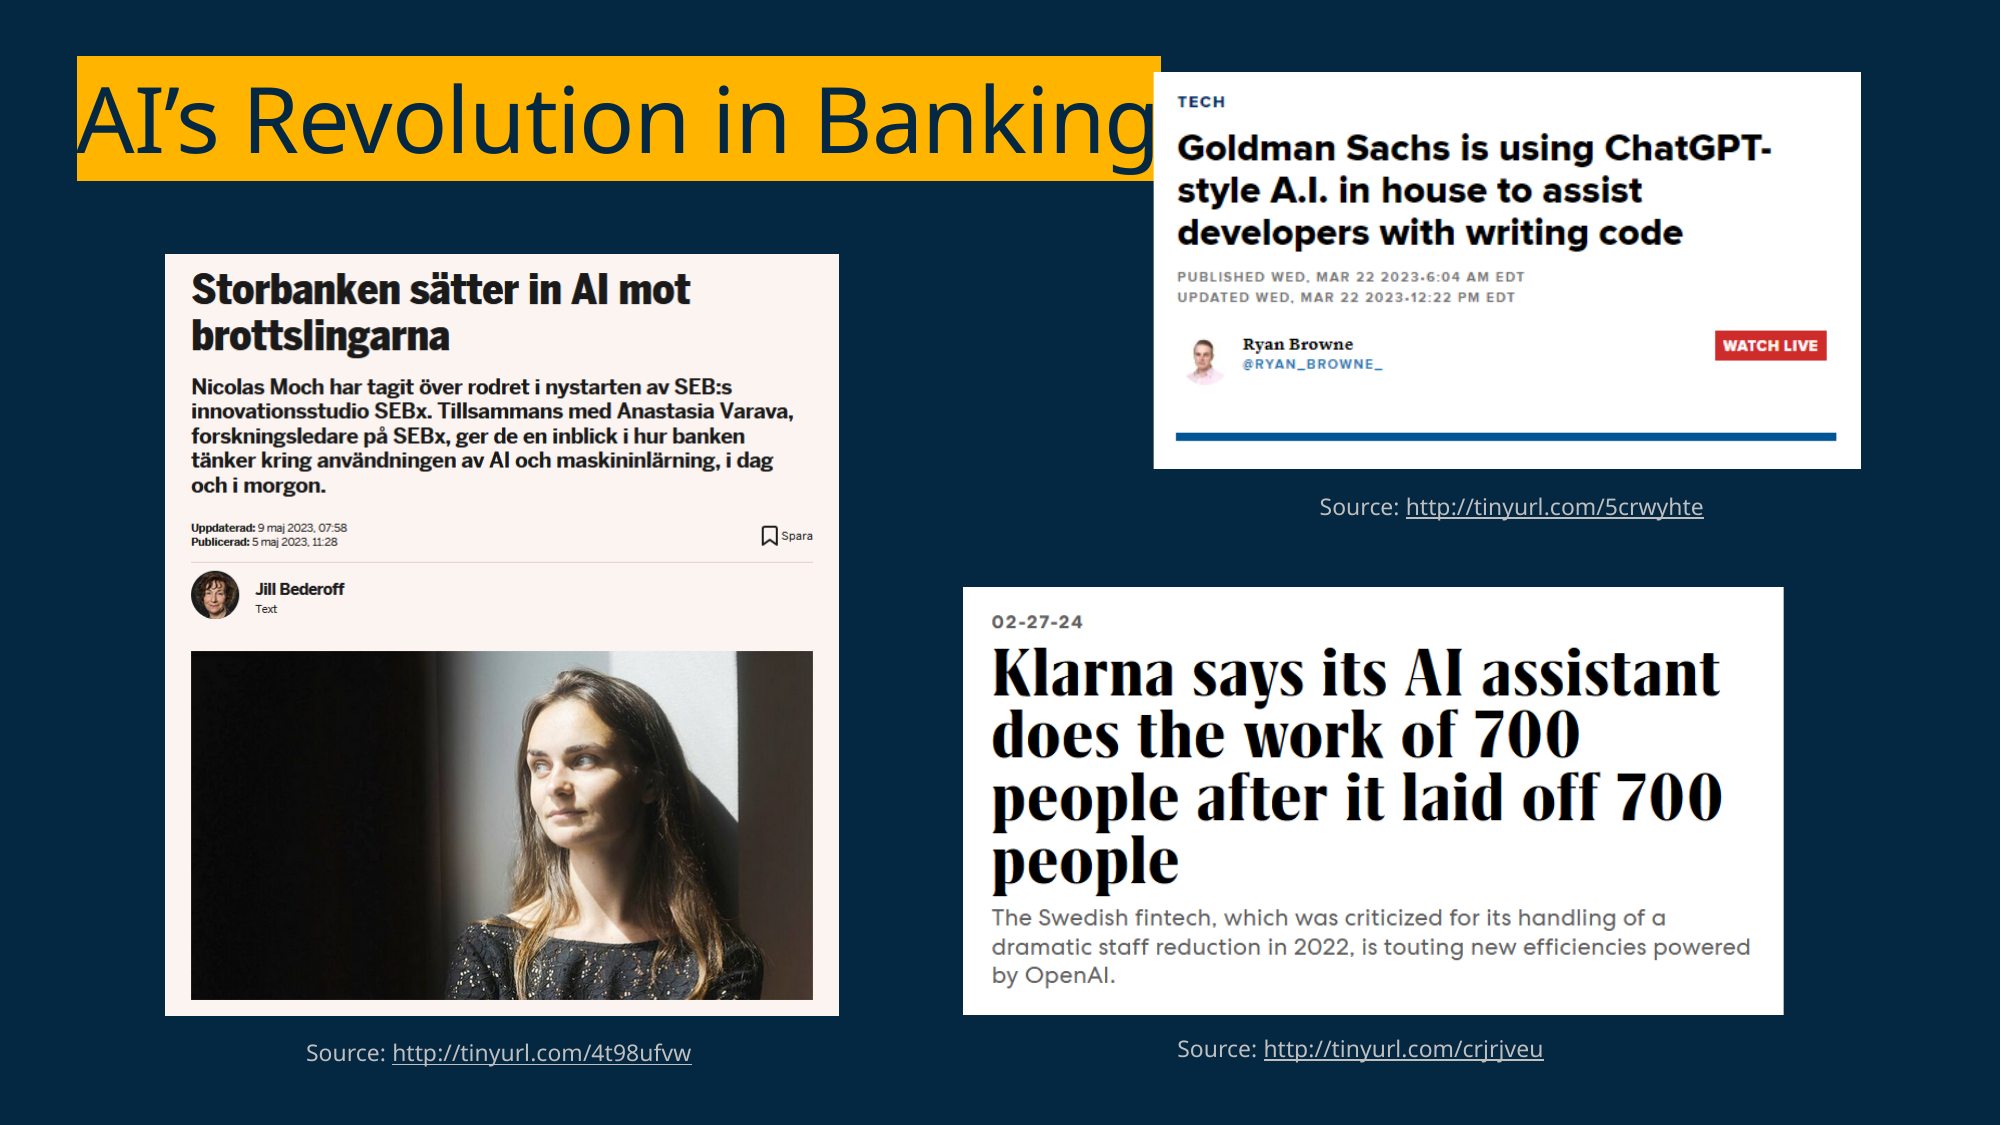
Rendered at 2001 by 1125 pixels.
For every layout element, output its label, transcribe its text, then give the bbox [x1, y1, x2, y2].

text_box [963, 587, 1784, 1075]
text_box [165, 254, 839, 1075]
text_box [1153, 72, 1861, 538]
title AI’s Revolution in Banking [76, 74, 1153, 172]
